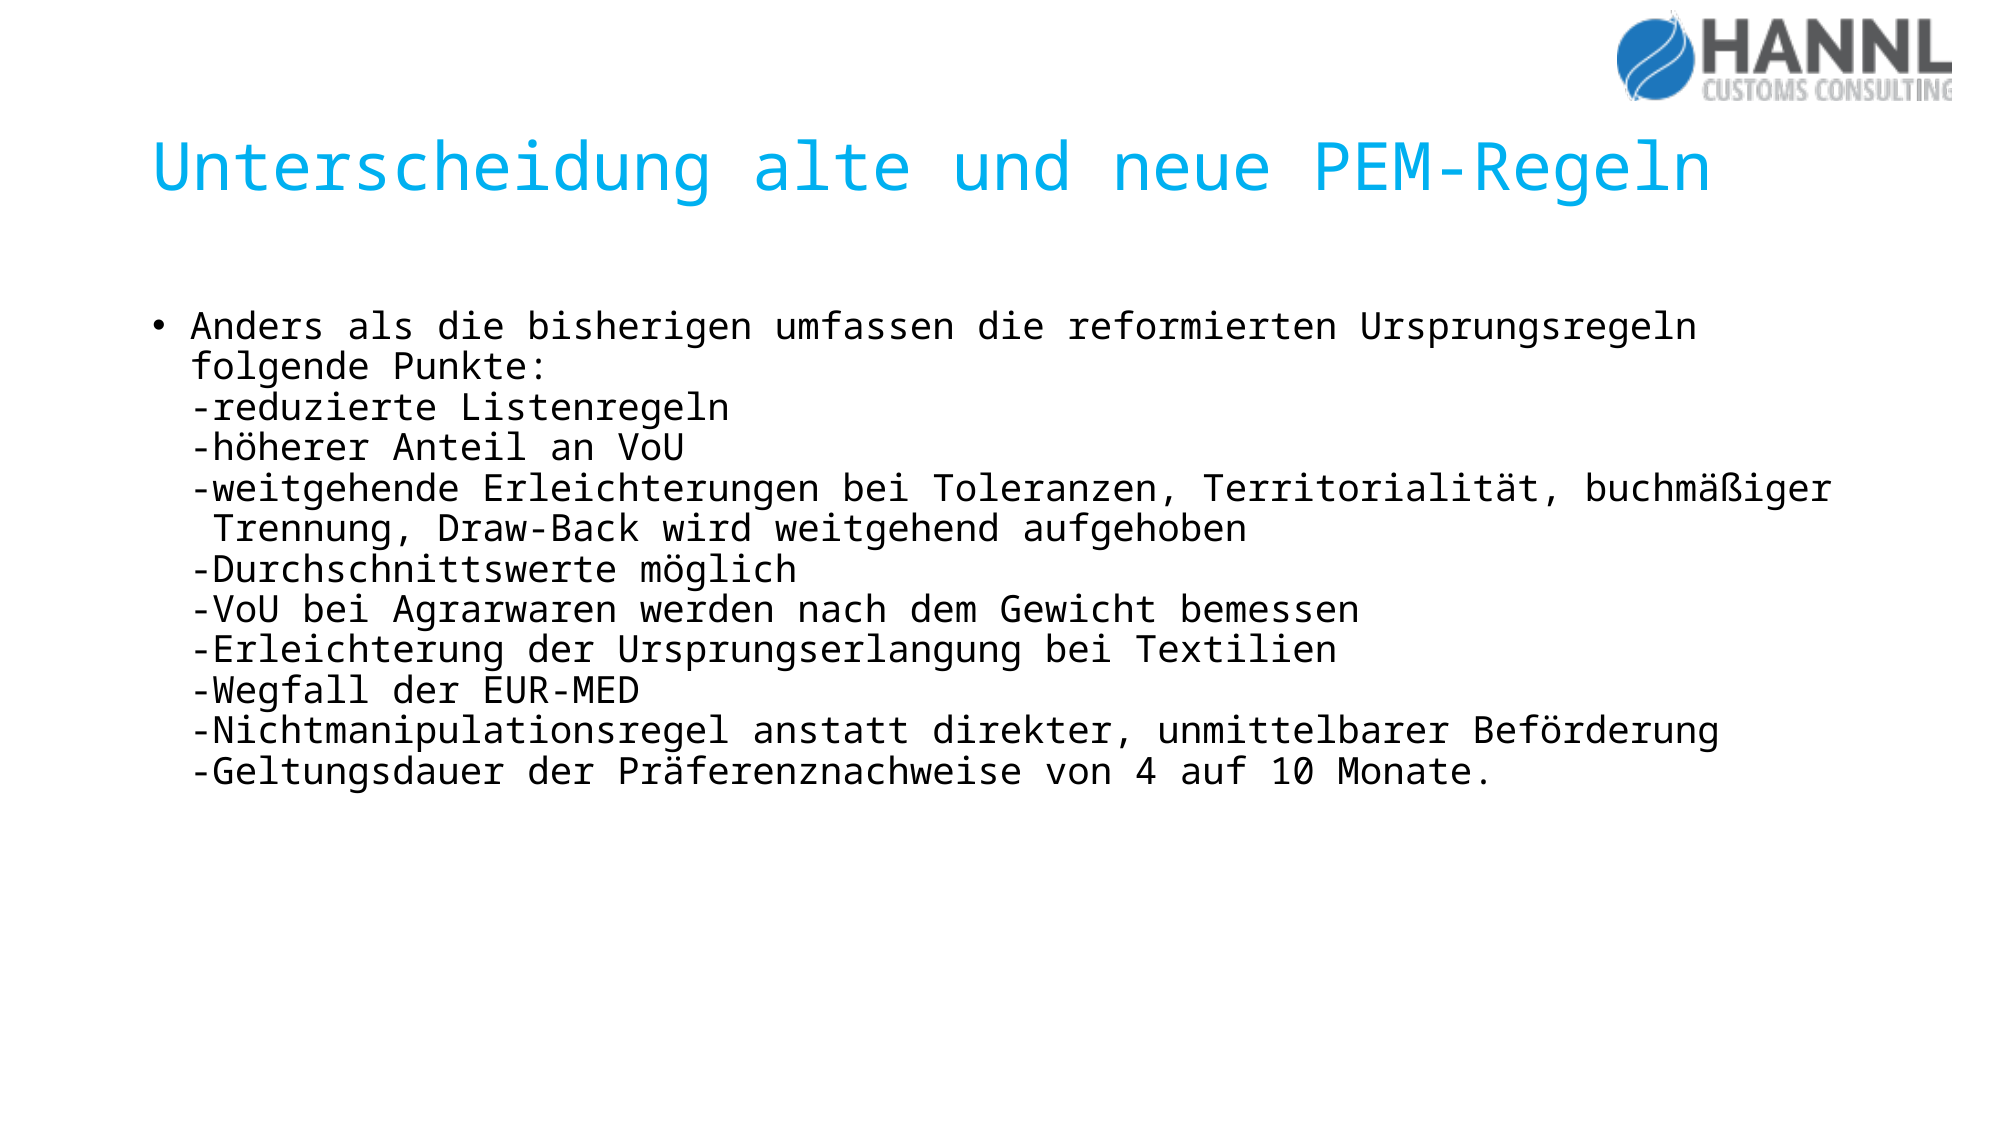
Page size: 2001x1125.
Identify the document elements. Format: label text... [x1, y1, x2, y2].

title Unterscheidung alte und neue PEM-Regeln [137, 59, 1863, 278]
list Anders als die bisherigen umfassen die reformierten Ursprungsregeln folgende Punkte: -reduzierte Listenregeln -höherer Anteil an VoU -weitgehende Erleichterungen bei Toleranzen, Territorialität, buchmäßiger Trennung, Draw-Back wird weitgehend aufgehoben -Durchschnittswerte möglich -VoU bei Agrarwaren werden nach dem Gewicht bemessen -Erleichterung der Ursprungserlangung bei Textilien -Wegfall der EUR-MED -Nichtmanipulationsregel anstatt direkter, unmittelbarer Beförderung -Geltungsdauer der Präferenznachweise von 4 auf 10 Monate. [137, 299, 1863, 1014]
picture [1617, 10, 1952, 101]
